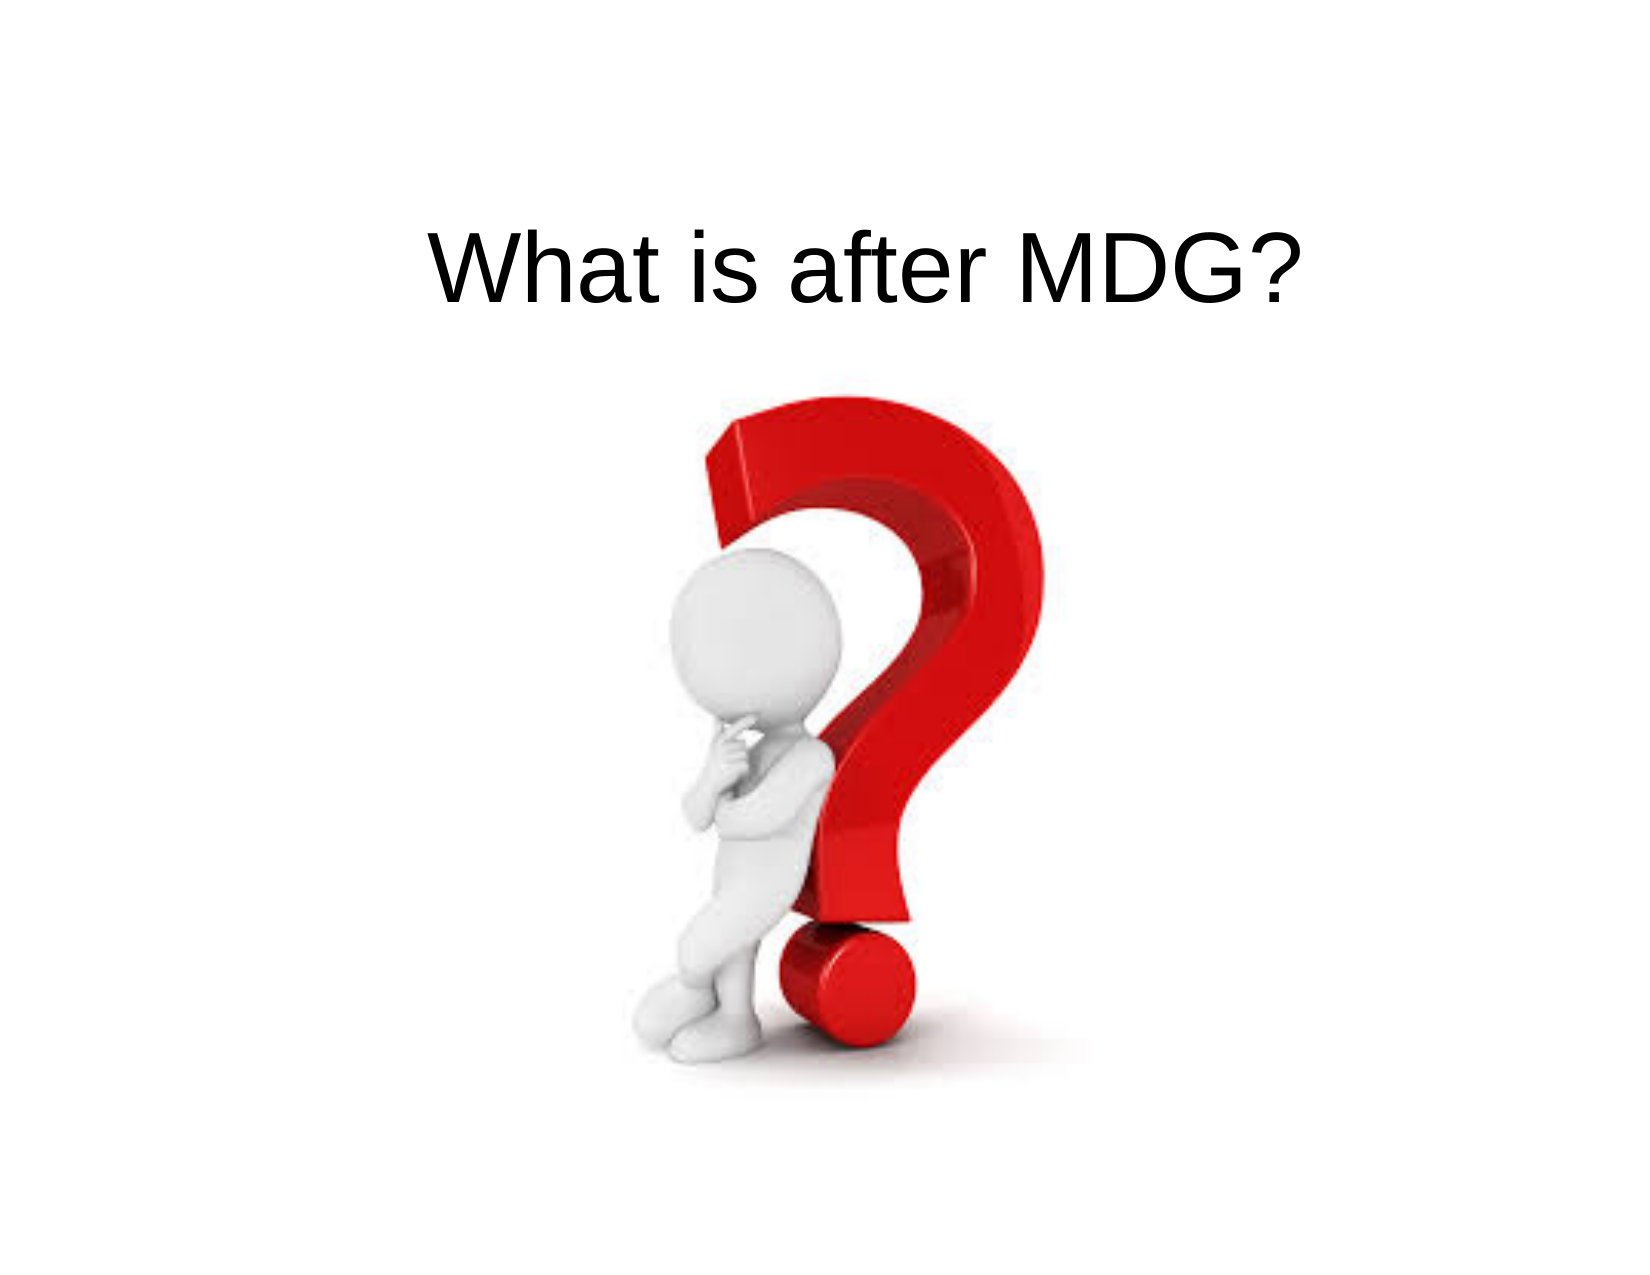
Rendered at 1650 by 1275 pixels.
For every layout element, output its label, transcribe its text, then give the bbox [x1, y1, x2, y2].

title What is after MDG? [425, 200, 1338, 415]
picture [524, 349, 1138, 1129]
